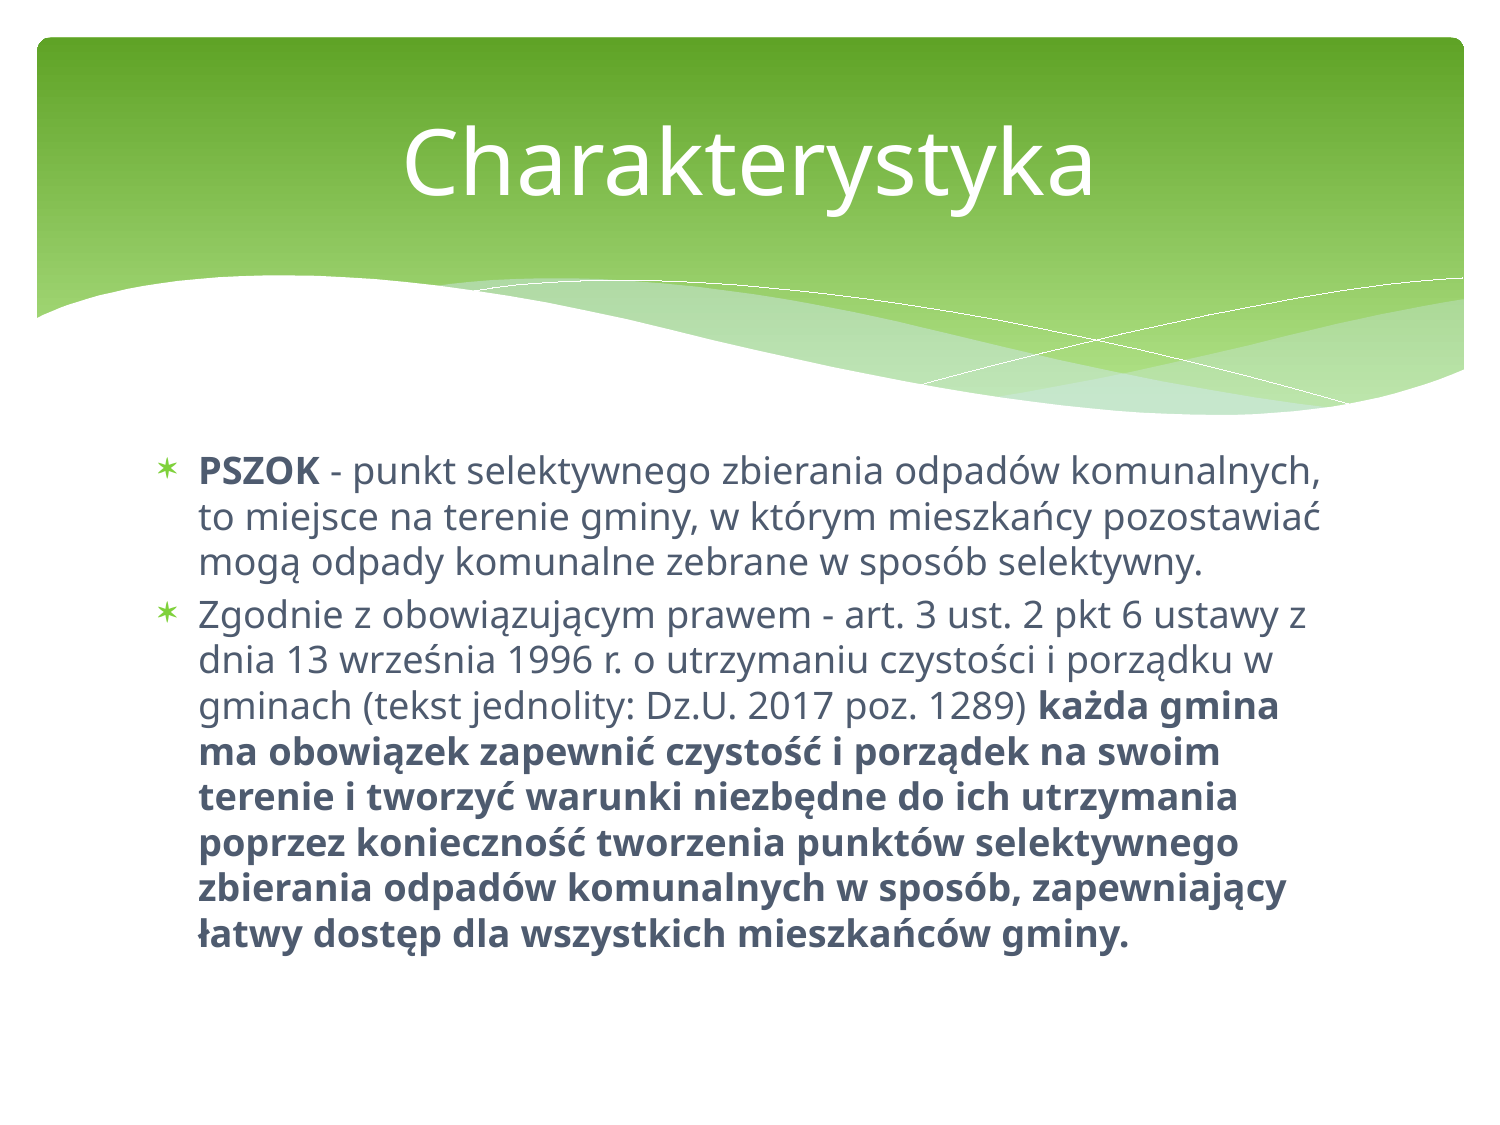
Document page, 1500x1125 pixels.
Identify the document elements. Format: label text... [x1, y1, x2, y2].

list PSZOK - punkt selektywnego zbierania odpadów komunalnych, to miejsce na terenie gminy, w którym mieszkańcy pozostawiać mogą odpady komunalne zebrane w sposób selektywny. Zgodnie z obowiązującym prawem - art. 3 ust. 2 pkt 6 ustawy z dnia 13 września 1996 r. o utrzymaniu czystości i porządku w gminach (tekst jednolity: Dz.U. 2017 poz. 1289) każda gmina ma obowiązek zapewnić czystość i porządek na swoim terenie i tworzyć warunki niezbędne do ich utrzymania poprzez konieczność tworzenia punktów selektywnego zbierania odpadów komunalnych w sposób, zapewniający łatwy dostęp dla wszystkich mieszkańców gminy. [143, 438, 1359, 1005]
title Charakterystyka [75, 55, 1425, 261]
